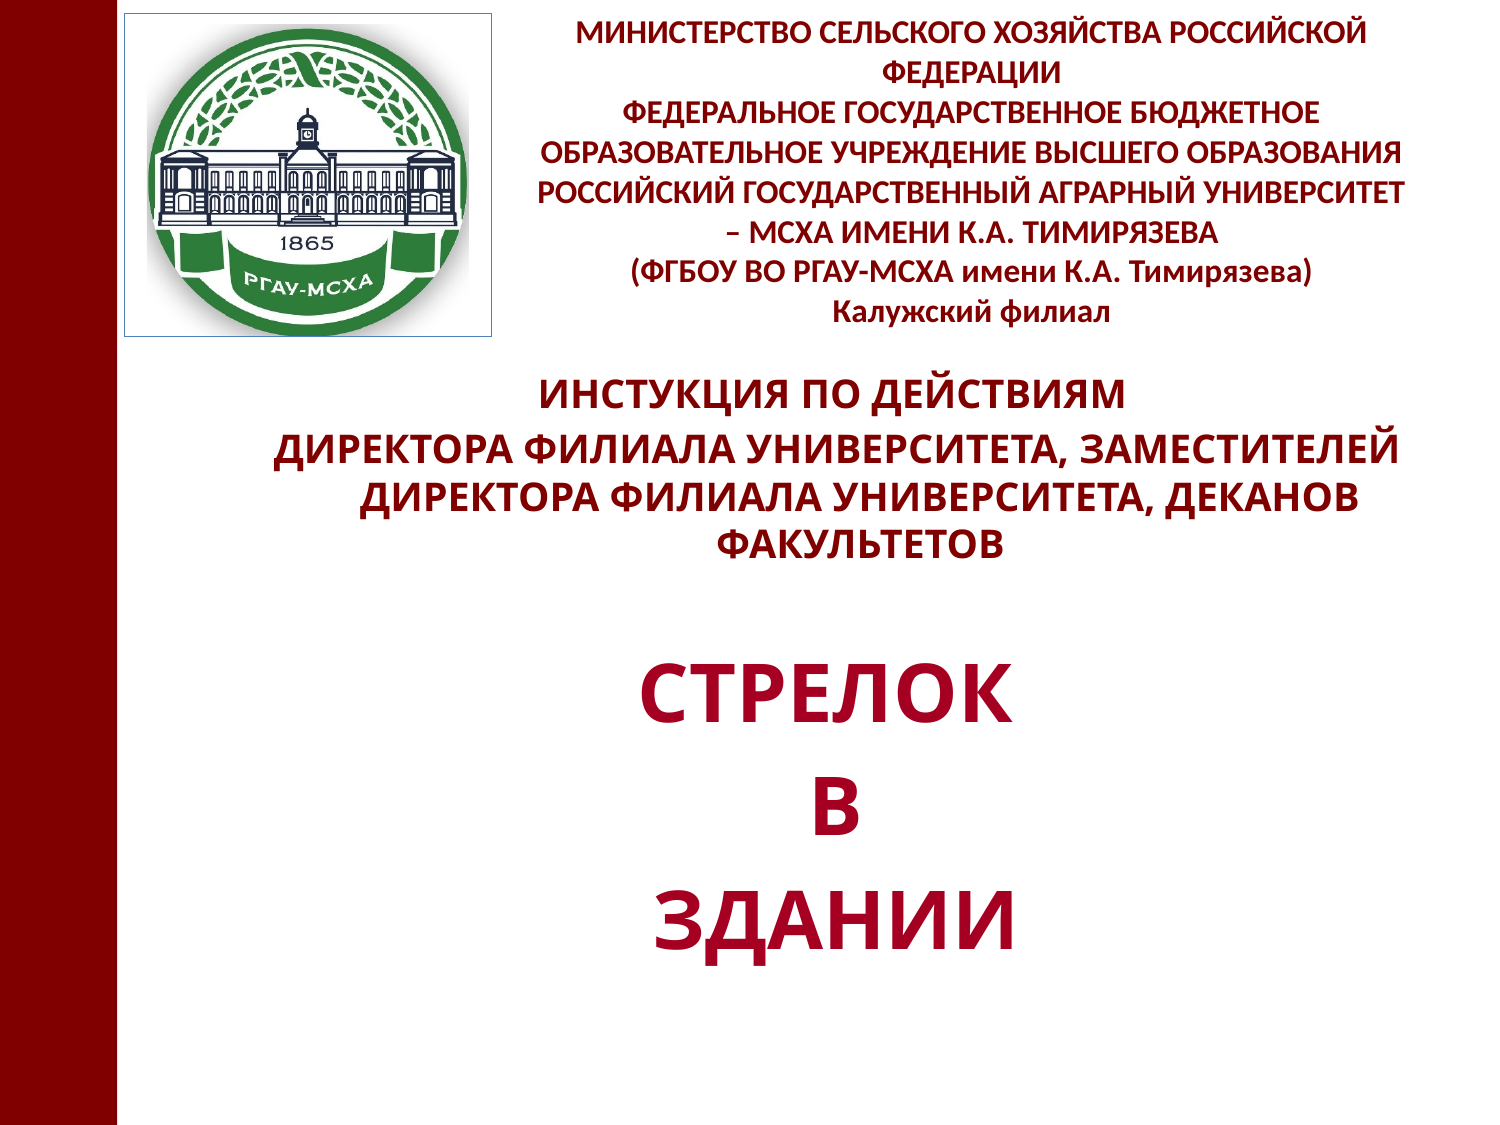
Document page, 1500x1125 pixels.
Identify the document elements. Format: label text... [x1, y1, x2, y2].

picture [146, 23, 470, 337]
text_box ИНСТУКЦИЯ ПО ДЕЙСТВИЯМ директора филиала университета, заместителей директора филиала университета, деканов факультетов [188, 361, 1476, 592]
text_box [0, 0, 119, 1125]
text_box [124, 13, 492, 337]
text_box МИНИСТЕРСТВО СЕЛЬСКОГО ХОЗЯЙСТВА РОССИЙСКОЙ ФЕДЕРАЦИИ ФЕДЕРАЛЬНОЕ ГОСУДАРСТВЕННОЕ БЮДЖЕТНОЕ ОБРАЗОВАТЕЛЬНОЕ УЧРЕЖДЕНИЕ ВЫСШЕГО ОБРАЗОВАНИЯ РОССИЙСКИЙ ГОСУДАРСТВЕННЫЙ АГРАРНЫЙ УНИВЕРСИТЕТ – МСХА ИМЕНИ К.А. ТИМИРЯЗЕВА (ФГБОУ ВО РГАУ-МСХА имени К.А. Тимирязева) Калужский филиал [512, 11, 1432, 361]
text_box СТРЕЛОК В ЗДАНИИ [192, 633, 1480, 976]
